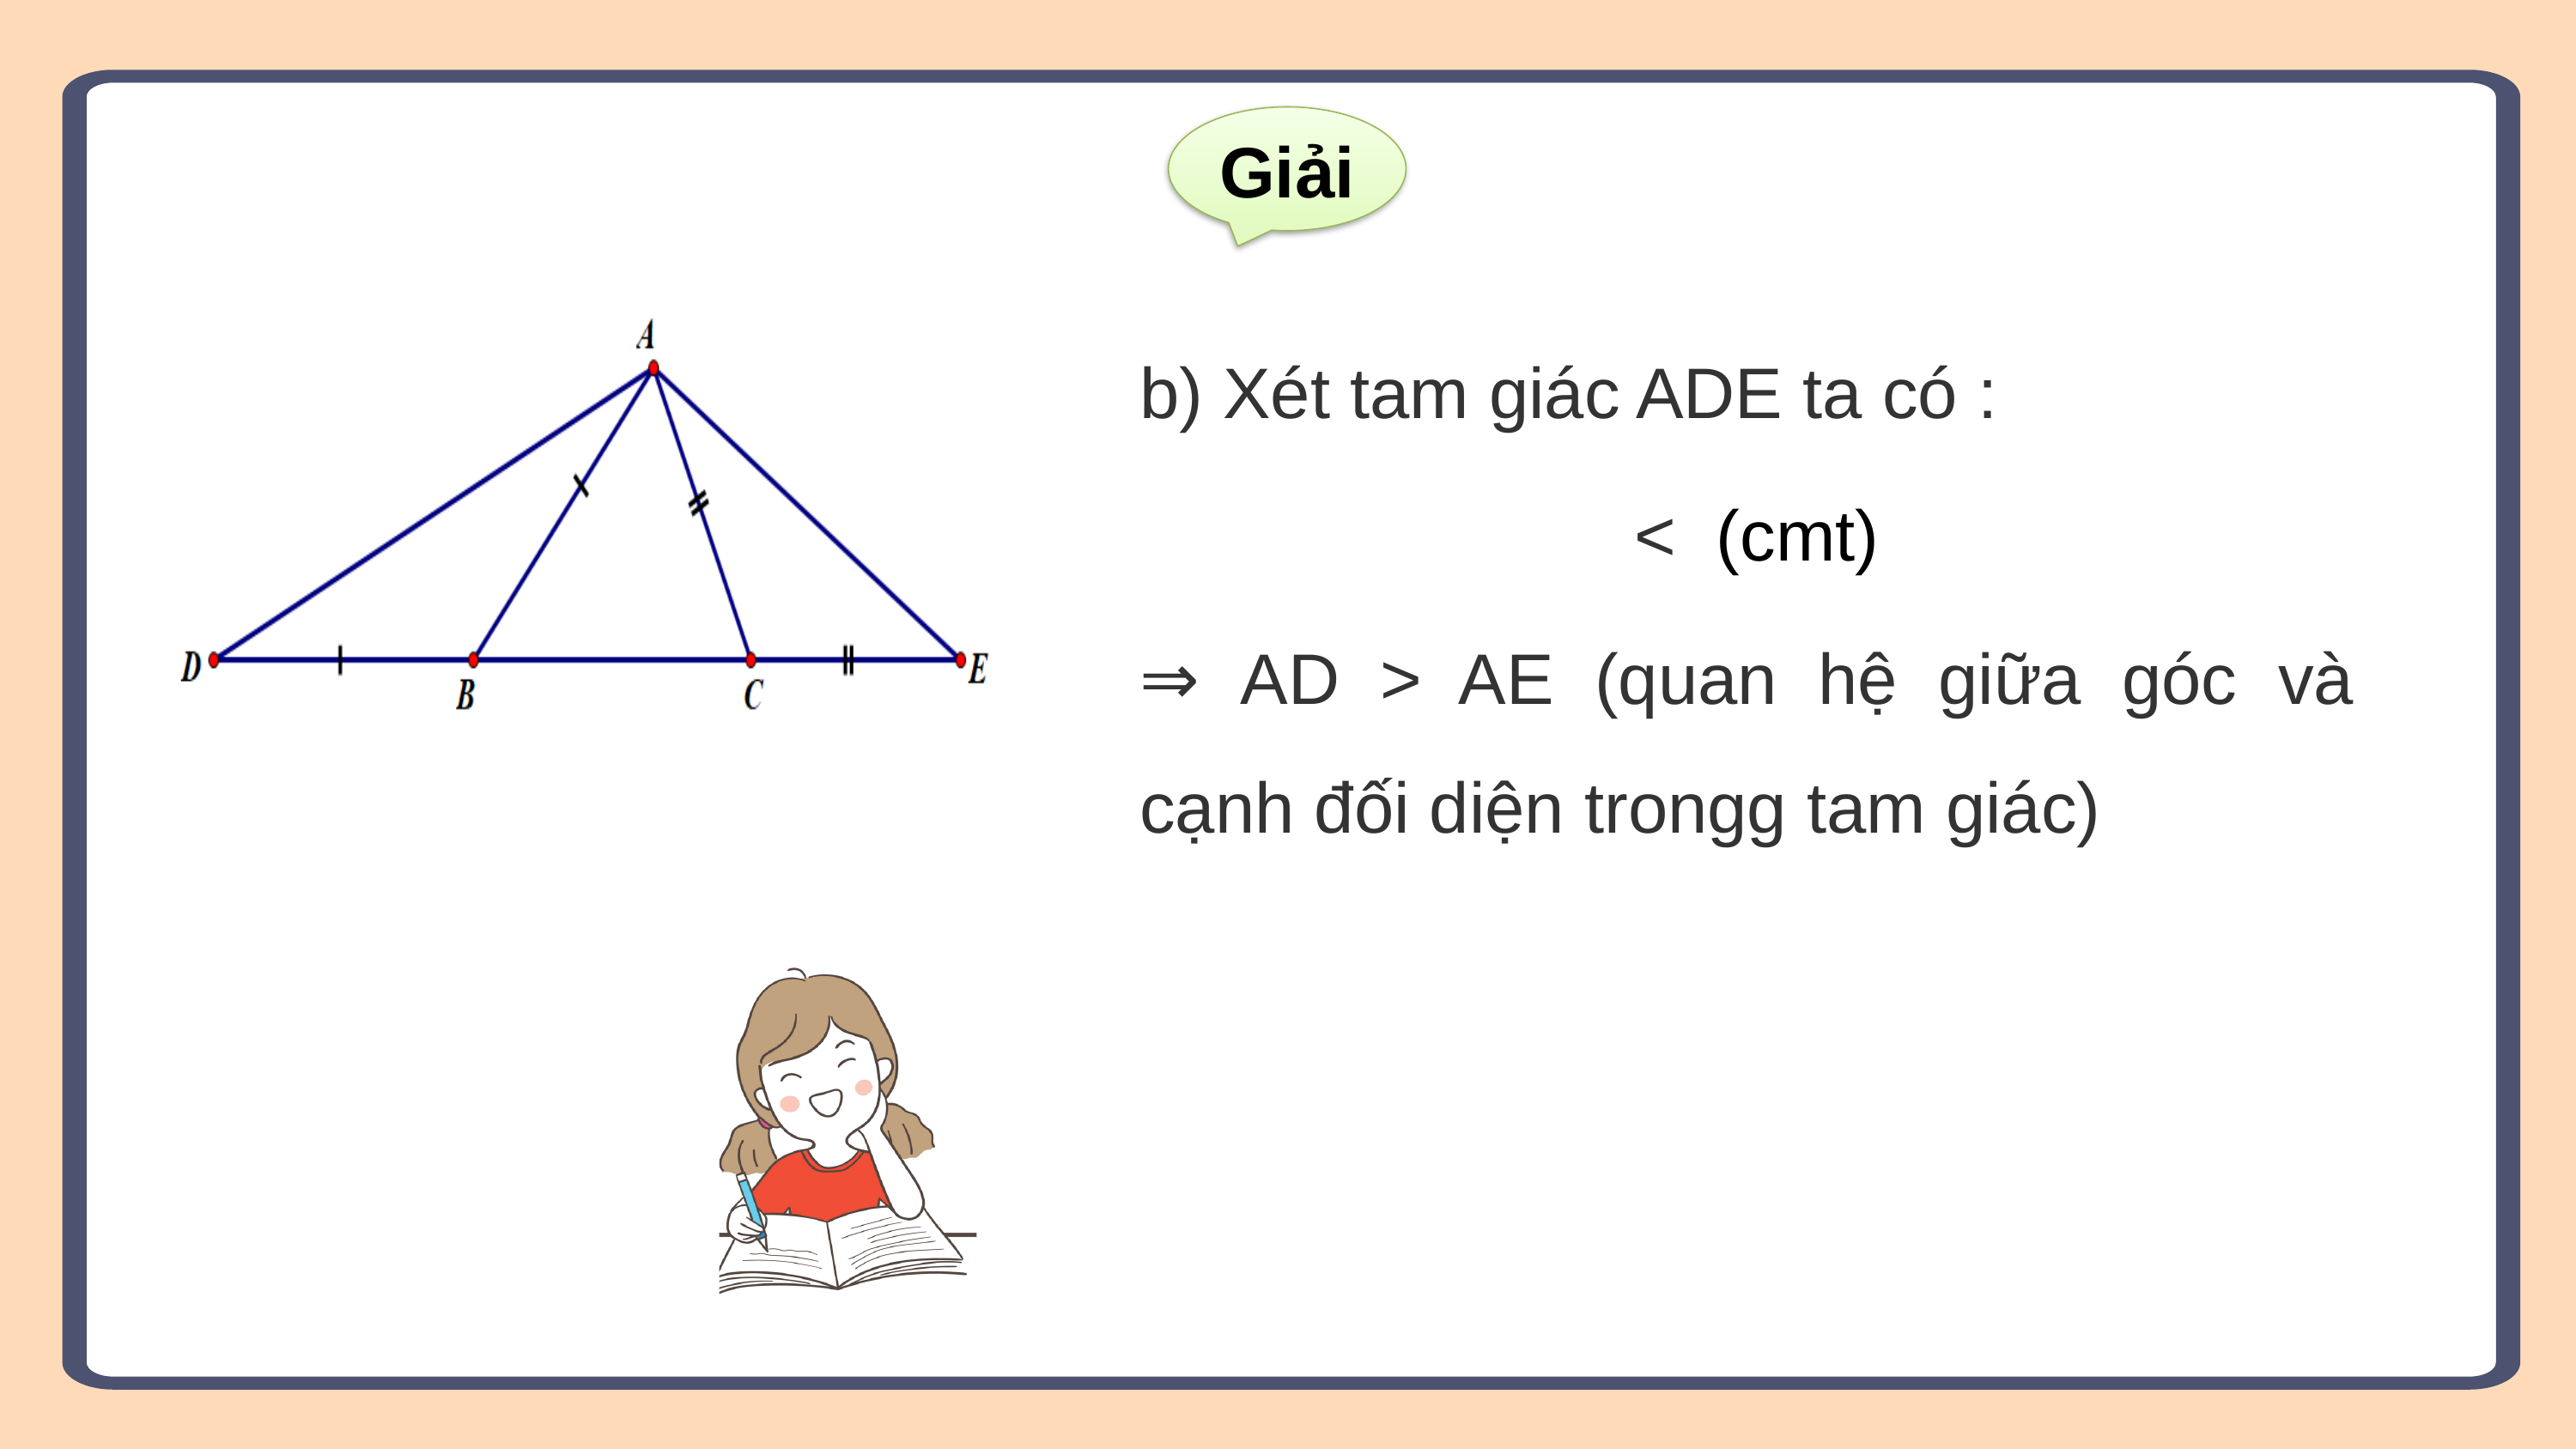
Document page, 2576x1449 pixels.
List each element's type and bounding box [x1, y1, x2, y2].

text_box [62, 69, 2521, 1390]
picture [719, 948, 977, 1294]
picture [171, 300, 993, 724]
